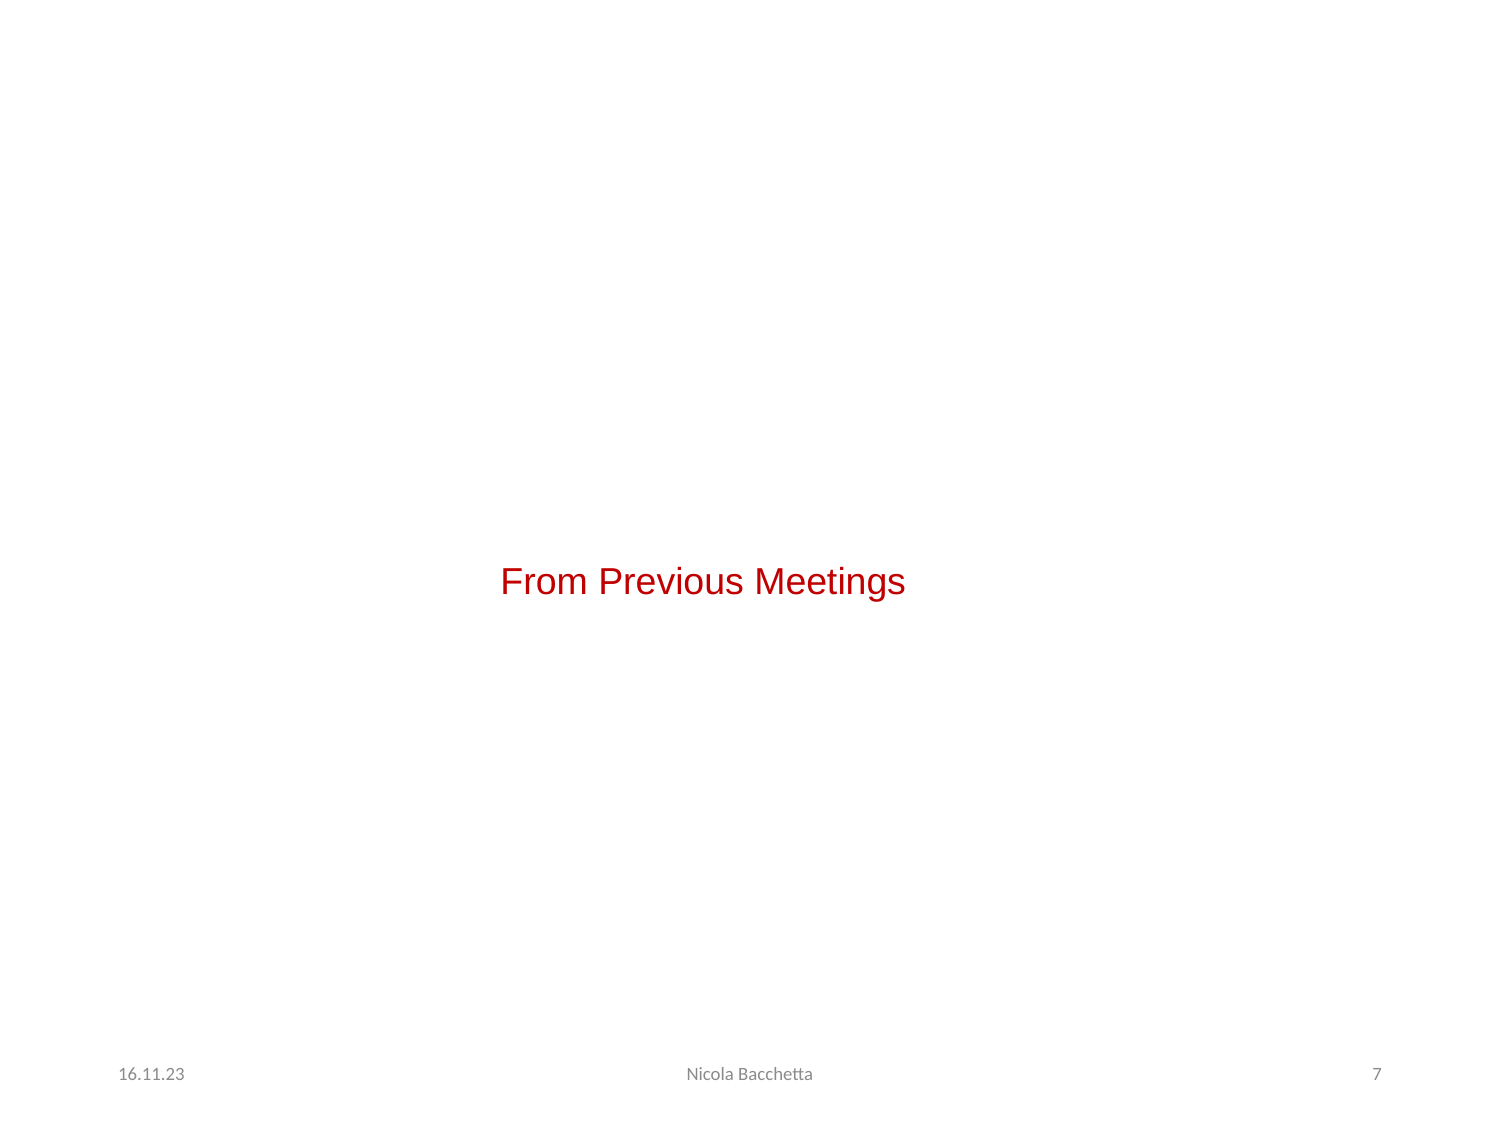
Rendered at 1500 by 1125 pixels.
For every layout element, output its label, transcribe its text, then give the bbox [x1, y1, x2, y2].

text_box From Previous Meetings [485, 549, 922, 610]
slide_number 7 [1059, 1042, 1397, 1103]
footer Nicola Bacchetta [496, 1042, 1004, 1103]
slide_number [103, 1042, 441, 1103]
